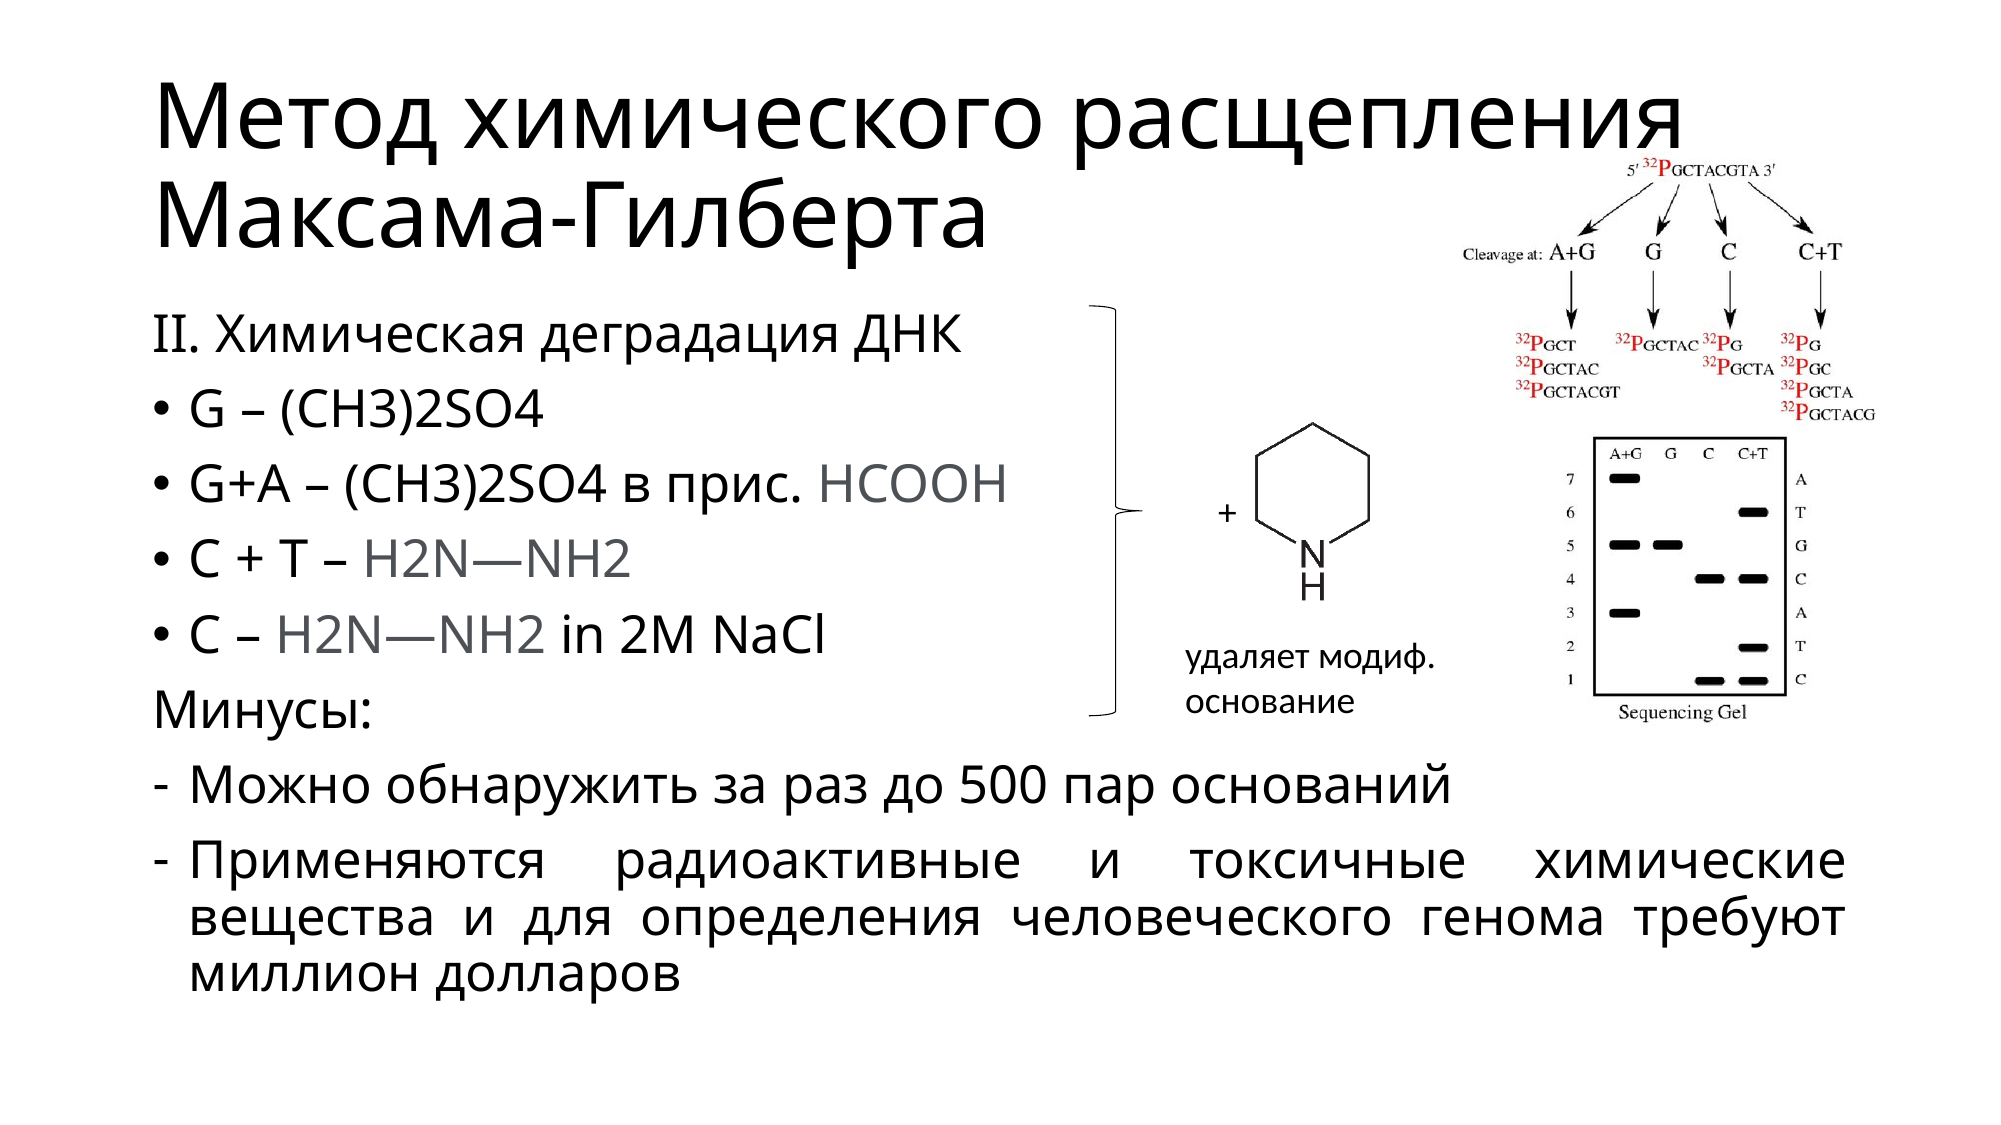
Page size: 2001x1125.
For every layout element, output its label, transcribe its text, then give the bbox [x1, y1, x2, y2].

text_box удаляет модиф. основание [1170, 623, 1458, 729]
title Метод химического расщепления Максама-Гилберта [137, 59, 1863, 278]
picture [1252, 417, 1372, 605]
list II. Химическая деградация ДНК G – (CH3)2SO4 G+A – (CH3)2SO4 в прис. HCOOH C + T – H2N—NH2 С – H2N—NH2 in 2M NaCl Минусы: Можно обнаружить за раз до 500 пар оснований Применяются радиоактивные и токсичные химические вещества и для определения человеческого генома требуют миллион долларов [137, 299, 1863, 1014]
text_box + [1203, 480, 1252, 541]
picture [1458, 151, 1877, 731]
text_box [1088, 305, 1143, 717]
